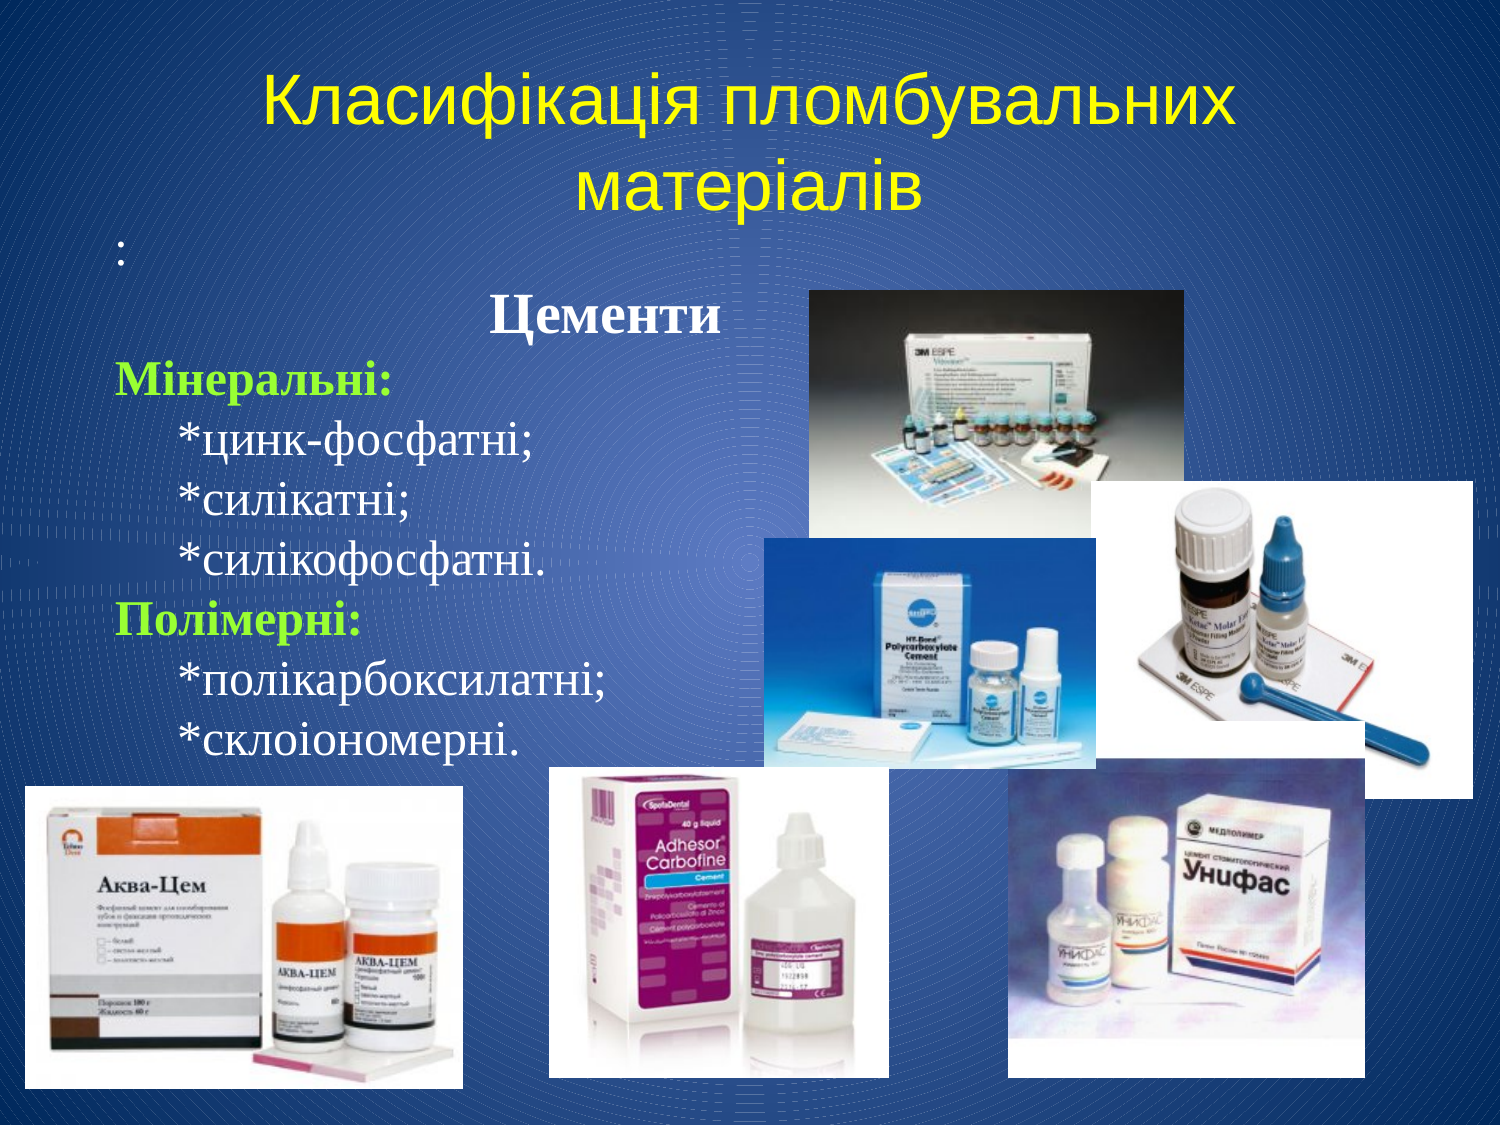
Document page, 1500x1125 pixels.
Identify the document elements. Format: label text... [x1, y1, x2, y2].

picture [548, 290, 1473, 1079]
picture [25, 786, 464, 1089]
title Класифікація пломбувальних матеріалів [75, 45, 1425, 233]
text_box : Цементи Мінеральні: *цинк-фосфатні; *силікатні; *силікофосфатні. Полімерні: *полікарбоксилатні; *склоіономерні. [100, 208, 1447, 893]
